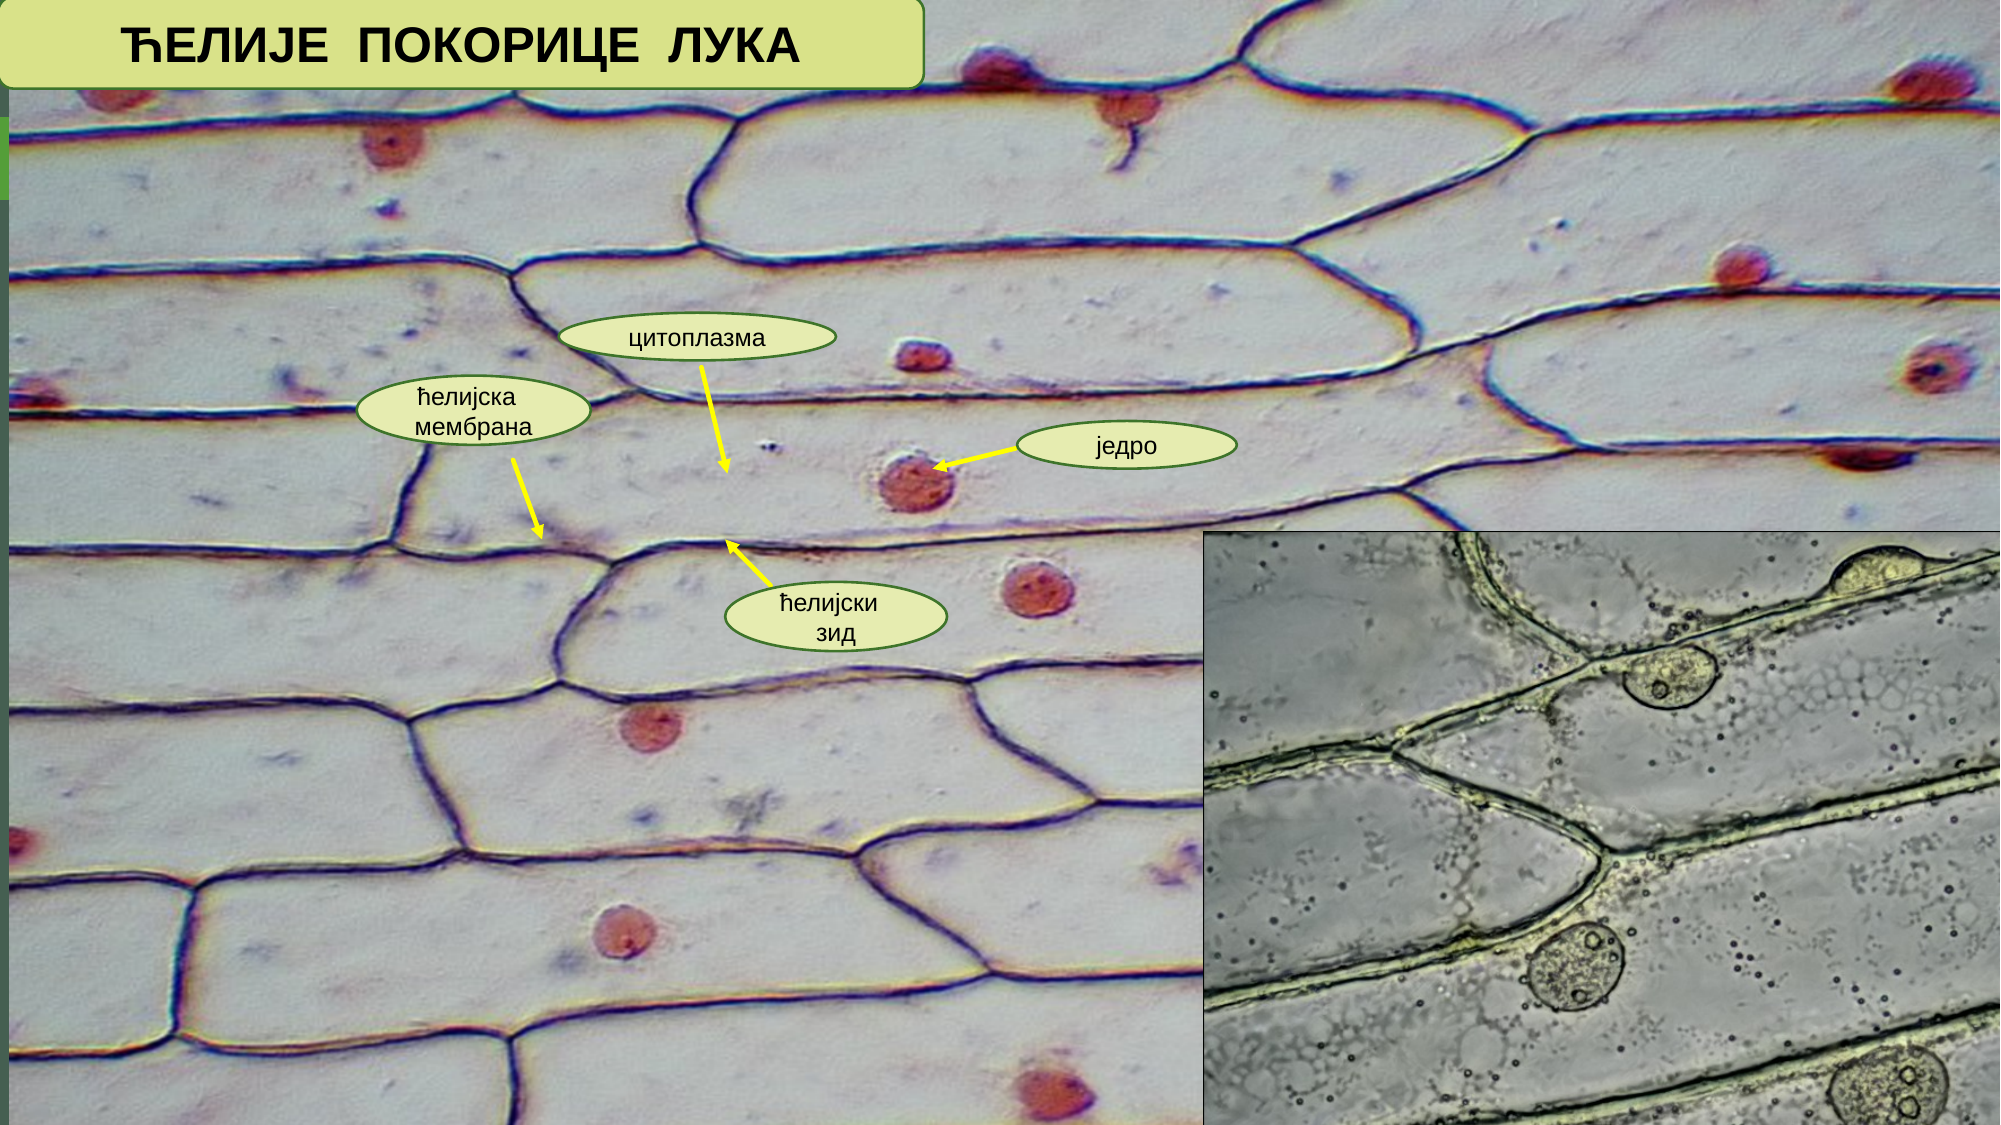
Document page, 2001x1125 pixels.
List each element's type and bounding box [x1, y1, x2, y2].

text_box [932, 447, 1017, 469]
text_box [724, 539, 771, 586]
text_box [0, 0, 2000, 1125]
text_box [512, 459, 543, 540]
text_box [701, 366, 728, 474]
